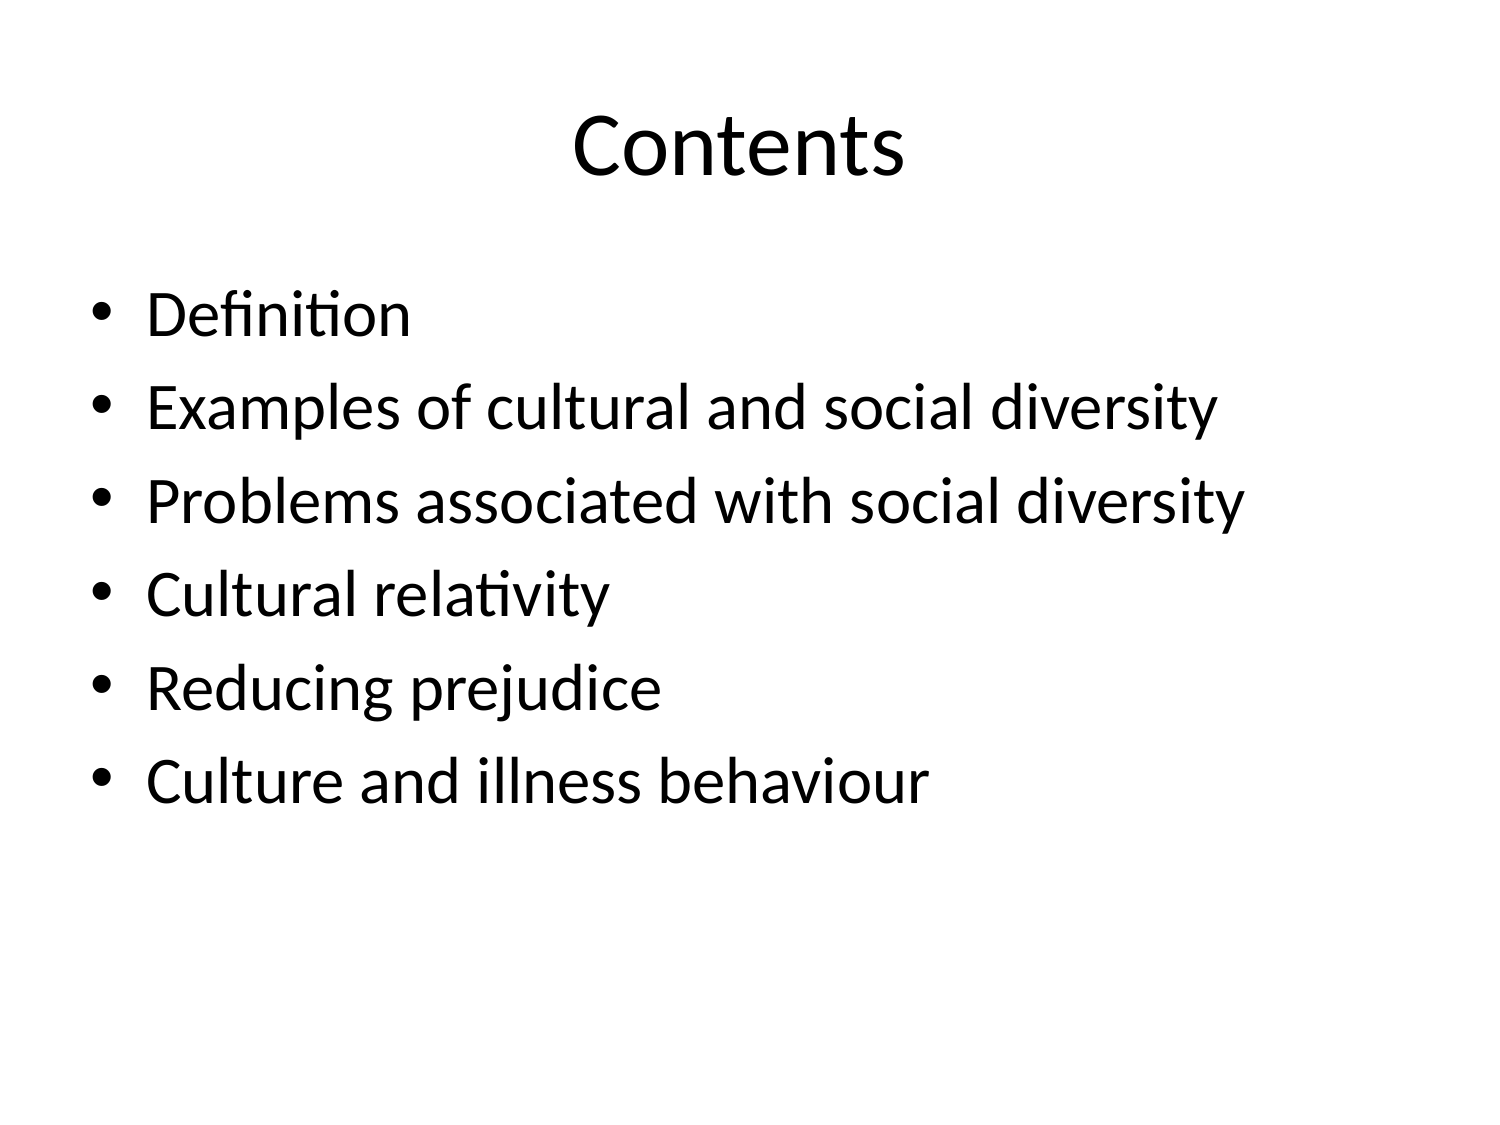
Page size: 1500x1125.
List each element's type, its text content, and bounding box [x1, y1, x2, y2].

list Definition Examples of cultural and social diversity Problems associated with social diversity Cultural relativity Reducing prejudice Culture and illness behaviour [75, 262, 1425, 1005]
title Contents [75, 45, 1425, 233]
